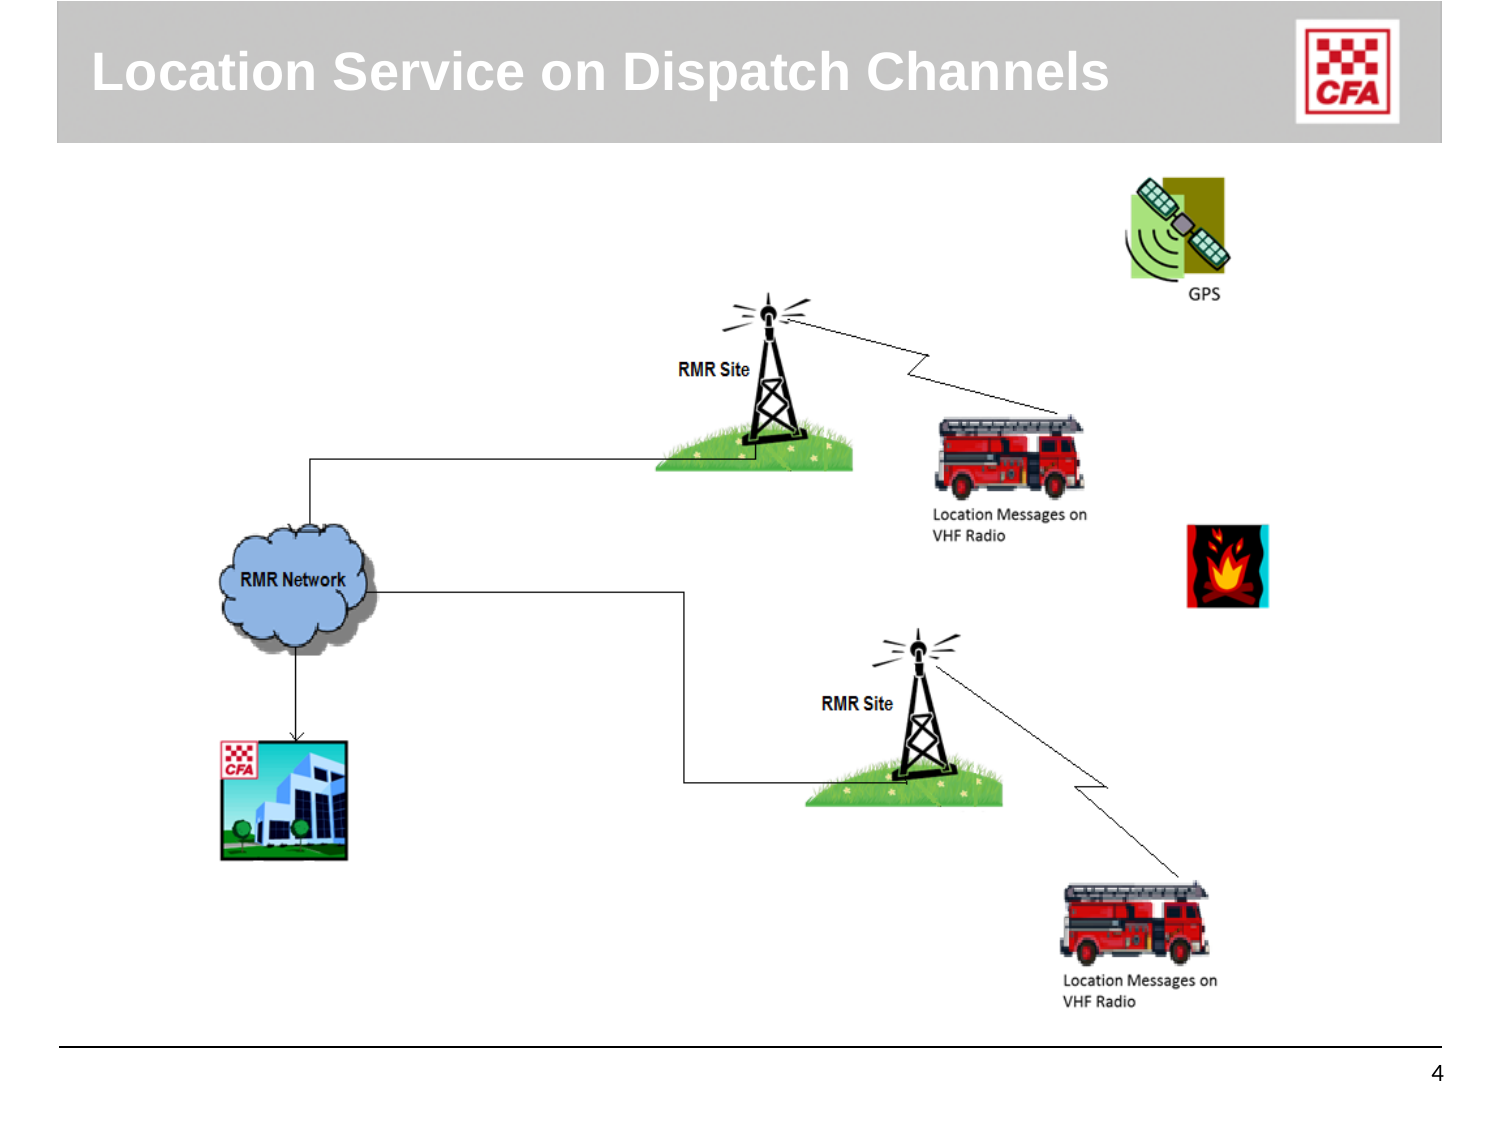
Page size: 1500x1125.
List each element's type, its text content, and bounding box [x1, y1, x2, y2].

picture [182, 148, 1305, 1029]
title Location Service on Dispatch Channels [76, 28, 1270, 123]
picture [57, 1, 1442, 143]
